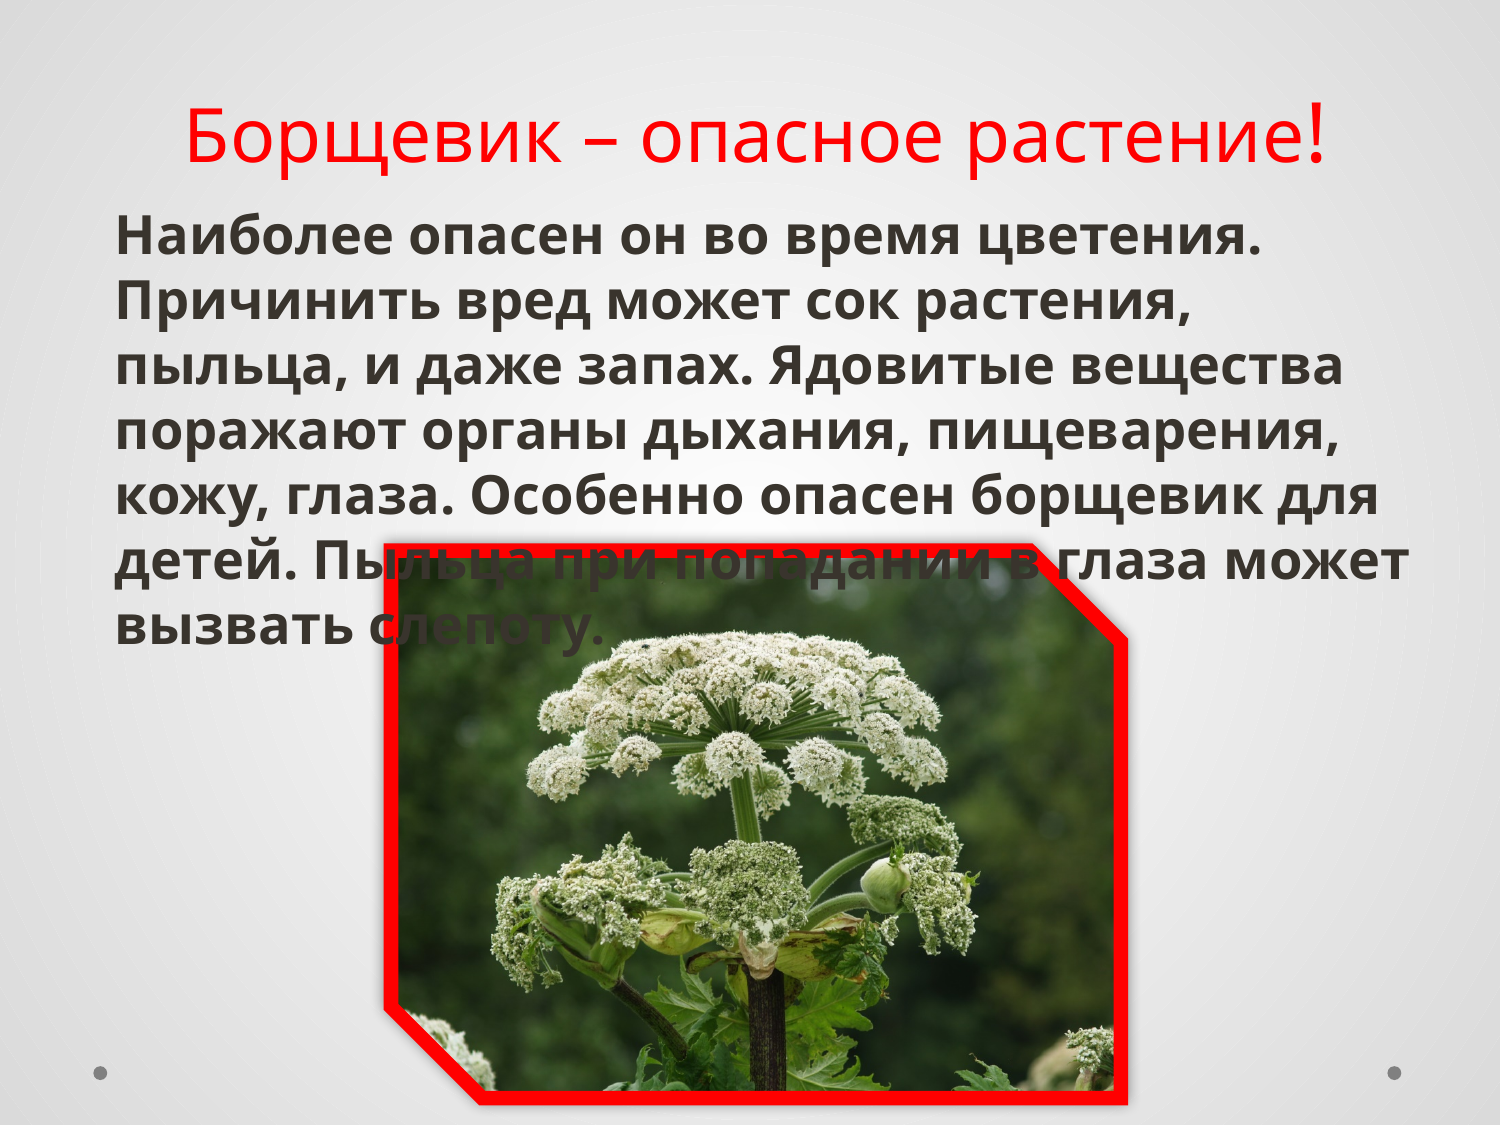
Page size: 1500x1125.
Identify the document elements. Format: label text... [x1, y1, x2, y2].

picture [390, 550, 1122, 1099]
text_box Борщевик – опасное растение! [169, 71, 1343, 187]
text_box Наиболее опасен он во время цветения. Причинить вред может сок растения, пыльца, и даже запах. Ядовитые вещества поражают органы дыхания, пищеварения, кожу, глаза. Особенно опасен борщевик для детей. Пыльца при попадании в глаза может вызвать слепоту. [100, 192, 1440, 663]
